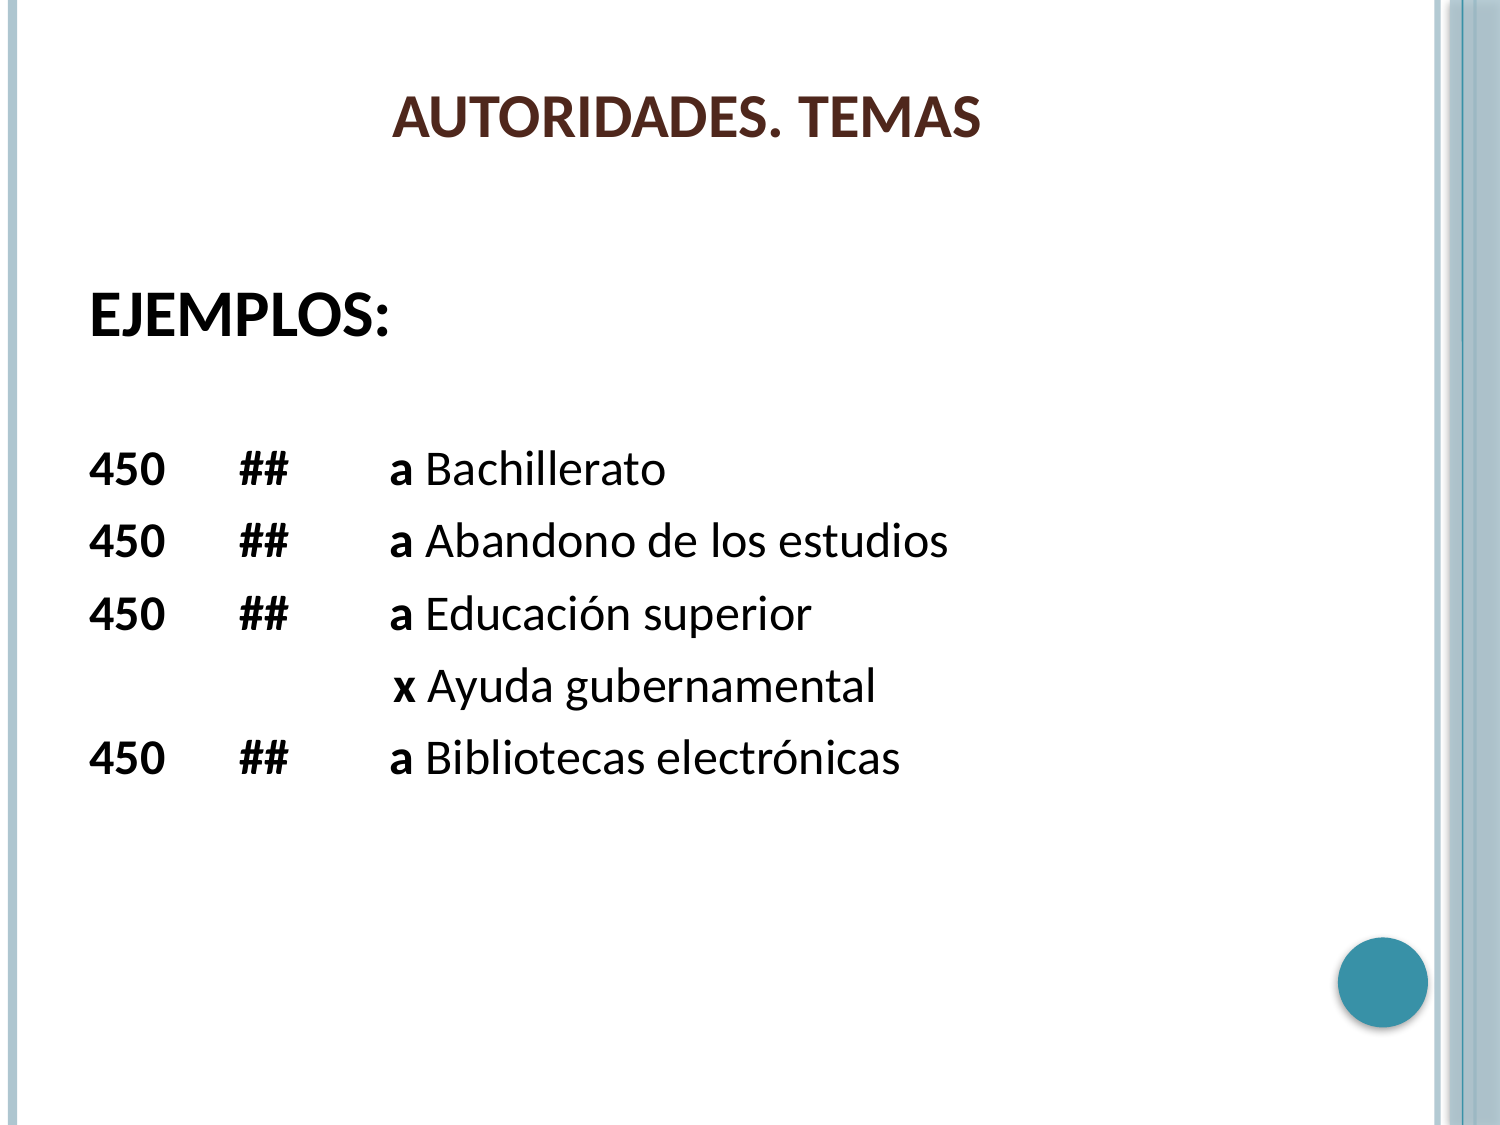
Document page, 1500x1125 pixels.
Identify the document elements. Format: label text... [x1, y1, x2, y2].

list EJEMPLOS: 450 ## a Bachillerato 450 ## a Abandono de los estudios 450 ## a Educación superior x Ayuda gubernamental 450 ## a Bibliotecas electrónicas [75, 262, 1300, 1062]
title AUTORIDADES. TEMAS [75, 45, 1300, 233]
